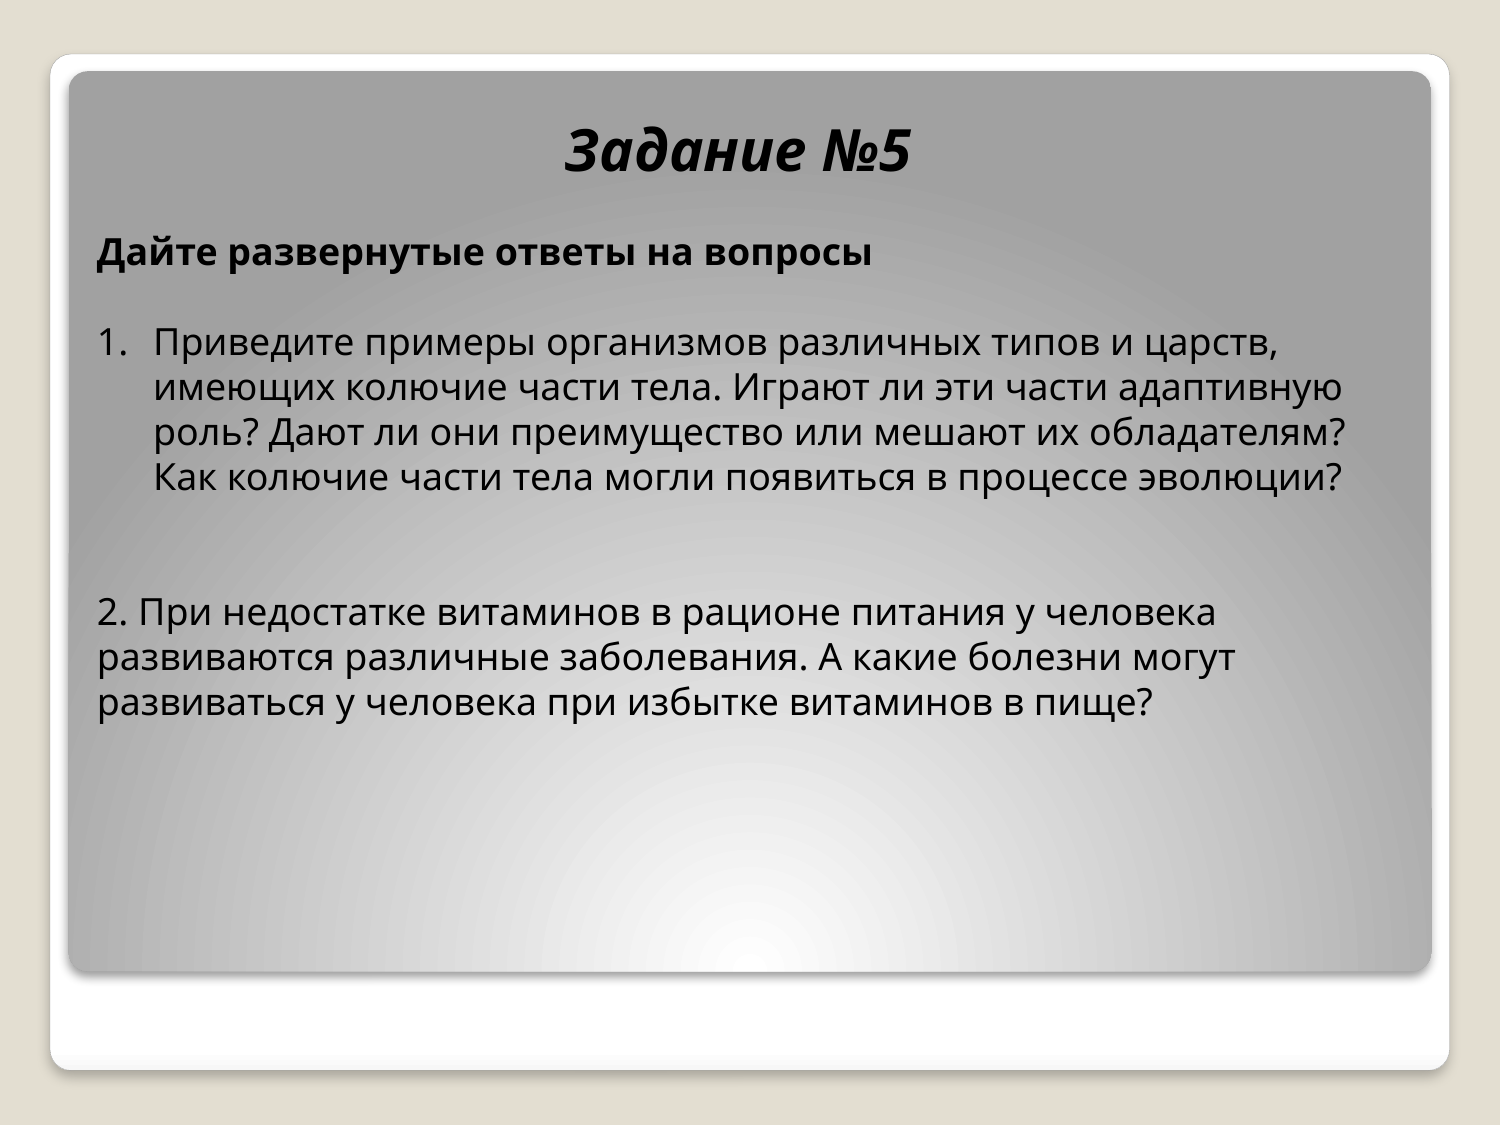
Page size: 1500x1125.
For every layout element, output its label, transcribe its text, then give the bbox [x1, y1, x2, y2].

text_box Задание №5 Дайте развернутые ответы на вопросы Приведите примеры организмов различных типов и царств, имеющих колючие части тела. Играют ли эти части адаптивную роль? Дают ли они преимущество или мешают их обладателям? Как колючие части тела могли появиться в процессе эволюции? 2. При недостатке витаминов в рационе питания у человека развиваются различные заболевания. А какие болезни могут развиваться у человека при избытке витаминов в пище? [82, 105, 1395, 731]
